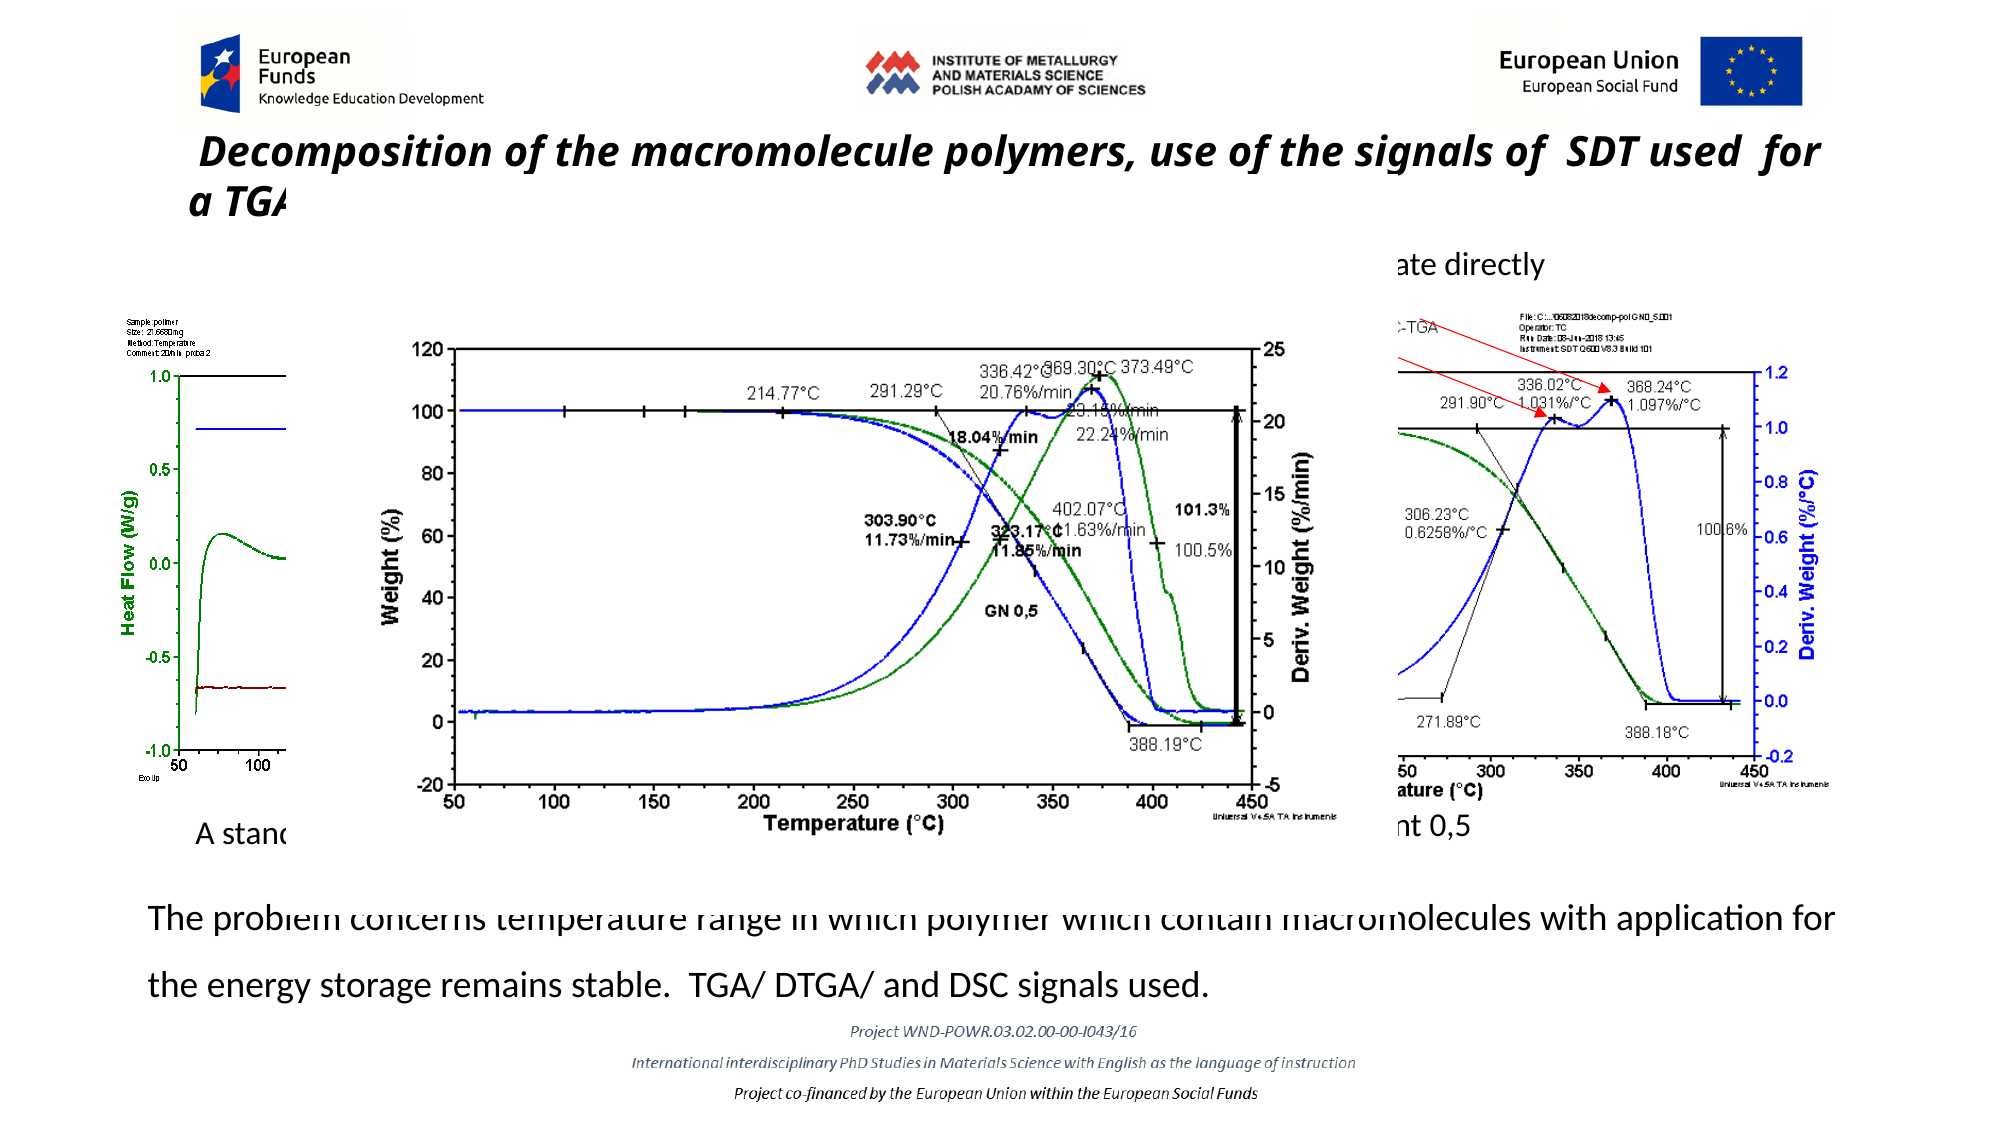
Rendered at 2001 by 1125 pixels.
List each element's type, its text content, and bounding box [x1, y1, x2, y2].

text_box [45, 226, 286, 863]
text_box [1398, 218, 1883, 871]
title Decomposition of the macromolecule polymers, use of the signals of SDT used for a TGA [135, 122, 1861, 226]
text_box The problem concerns temperature range in which polymer which contain macromolecules with application for the energy storage remains stable. TGA/ DTGA/ and DSC signals used. [132, 863, 1863, 1058]
picture [286, 174, 1398, 915]
picture [174, 13, 1825, 122]
picture [619, 1058, 1367, 1114]
